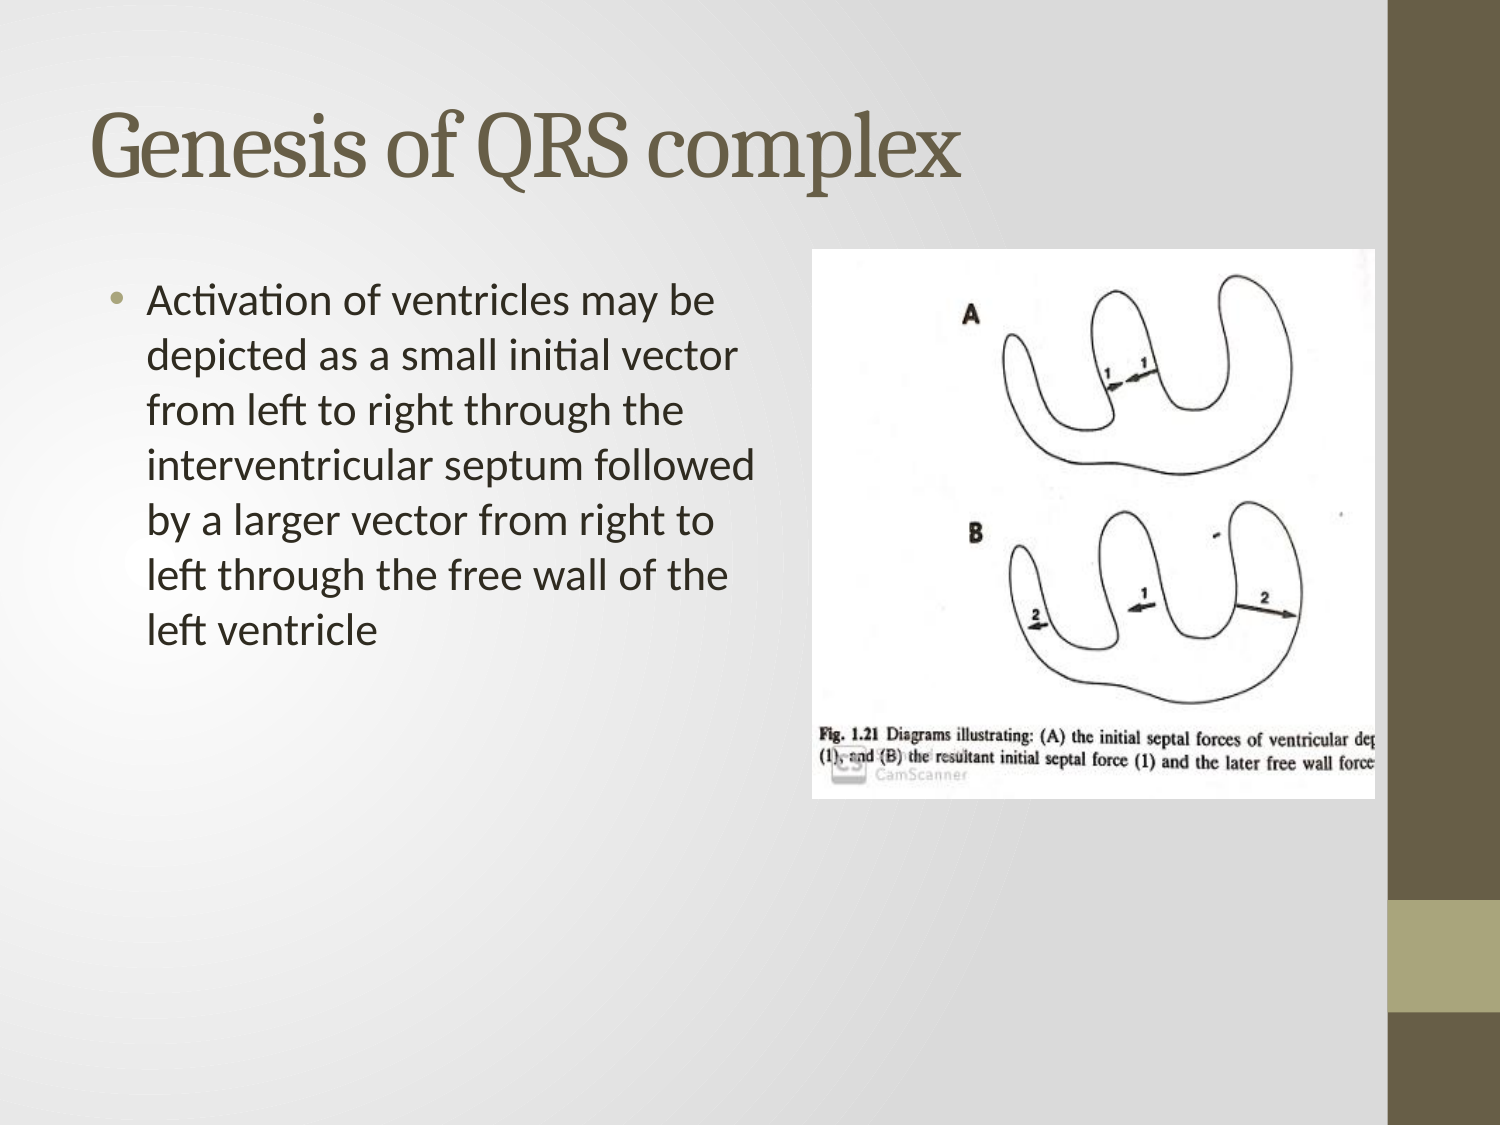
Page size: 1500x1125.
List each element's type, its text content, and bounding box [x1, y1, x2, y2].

title Genesis of QRS complex [75, 45, 1325, 233]
picture [811, 249, 1376, 799]
list Activation of ventricles may be depicted as a small initial vector from left to right through the interventricular septum followed by a larger vector from right to left through the free wall of the left ventricle [75, 262, 775, 1050]
